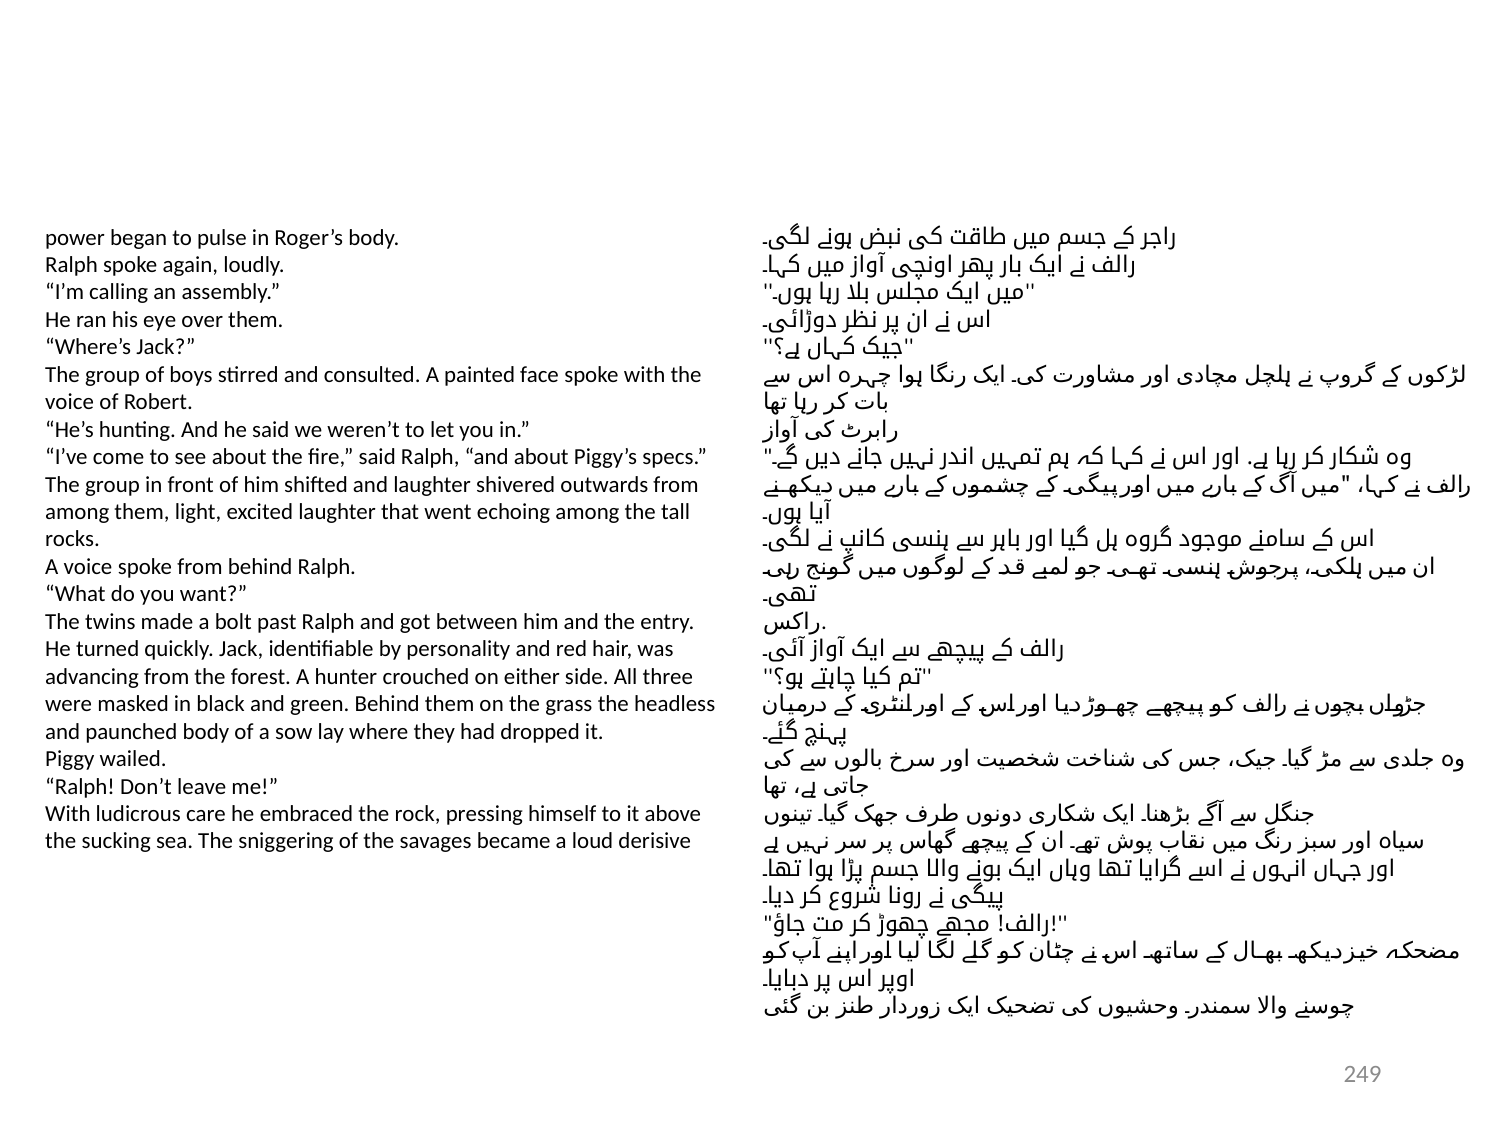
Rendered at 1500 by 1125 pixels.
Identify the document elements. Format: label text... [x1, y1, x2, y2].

slide_number 249 [1059, 1042, 1397, 1103]
text_box راجر کے جسم میں طاقت کی نبض ہونے لگی۔ رالف نے ایک بار پھر اونچی آواز میں کہا۔ ''میں ایک مجلس بلا رہا ہوں۔'' اس نے ان پر نظر دوڑائی۔ ''جیک کہاں ہے؟'' لڑکوں کے گروپ نے ہلچل مچادی اور مشاورت کی۔ ایک رنگا ہوا چہرہ اس سے بات کر رہا تھا رابرٹ کی آواز "وہ شکار کر رہا ہے. اور اس نے کہا کہ ہم تمہیں اندر نہیں جانے دیں گے۔ رالف نے کہا، "میں آگ کے بارے میں اور پیگی کے چشموں کے بارے میں دیکھنے آیا ہوں۔ اس کے سامنے موجود گروہ ہل گیا اور باہر سے ہنسی کانپ نے لگی۔ ان میں ہلکی، پرجوش ہنسی تھی جو لمبے قد کے لوگوں میں گونج رہی تھی۔ راکس. رالف کے پیچھے سے ایک آواز آئی۔ ''تم کیا چاہتے ہو؟'' جڑواں بچوں نے رالف کو پیچھے چھوڑ دیا اور اس کے اور انٹری کے درمیان پہنچ گئے۔ وہ جلدی سے مڑ گیا۔ جیک، جس کی شناخت شخصیت اور سرخ بالوں سے کی جاتی ہے، تھا جنگل سے آگے بڑھنا۔ ایک شکاری دونوں طرف جھک گیا۔ تینوں سیاہ اور سبز رنگ میں نقاب پوش تھے۔ ان کے پیچھے گھاس پر سر نہیں ہے اور جہاں انہوں نے اسے گرایا تھا وہاں ایک بونے والا جسم پڑا ہوا تھا۔ پیگی نے رونا شروع کر دیا۔ "رالف! مجھے چھوڑ کر مت جاؤ!'' مضحکہ خیز دیکھ بھال کے ساتھ اس نے چٹان کو گلے لگا لیا اور اپنے آپ کو اوپر اس پر دبایا۔ چوسنے والا سمندر۔ وحشیوں کی تضحیک ایک زوردار طنز بن گئی [748, 214, 1489, 1054]
text_box power began to pulse in Roger’s body. Ralph spoke again, loudly. “I’m calling an assembly.” He ran his eye over them. “Where’s Jack?” The group of boys stirred and consulted. A painted face spoke with the voice of Robert. “He’s hunting. And he said we weren’t to let you in.” “I’ve come to see about the fire,” said Ralph, “and about Piggy’s specs.” The group in front of him shifted and laughter shivered outwards from among them, light, excited laughter that went echoing among the tall rocks. A voice spoke from behind Ralph. “What do you want?” The twins made a bolt past Ralph and got between him and the entry. He turned quickly. Jack, identifiable by personality and red hair, was advancing from the forest. A hunter crouched on either side. All three were masked in black and green. Behind them on the grass the headless and paunched body of a sow lay where they had dropped it. Piggy wailed. “Ralph! Don’t leave me!” With ludicrous care he embraced the rock, pressing himself to it above the sucking sea. The sniggering of the savages became a loud derisive [30, 214, 748, 861]
